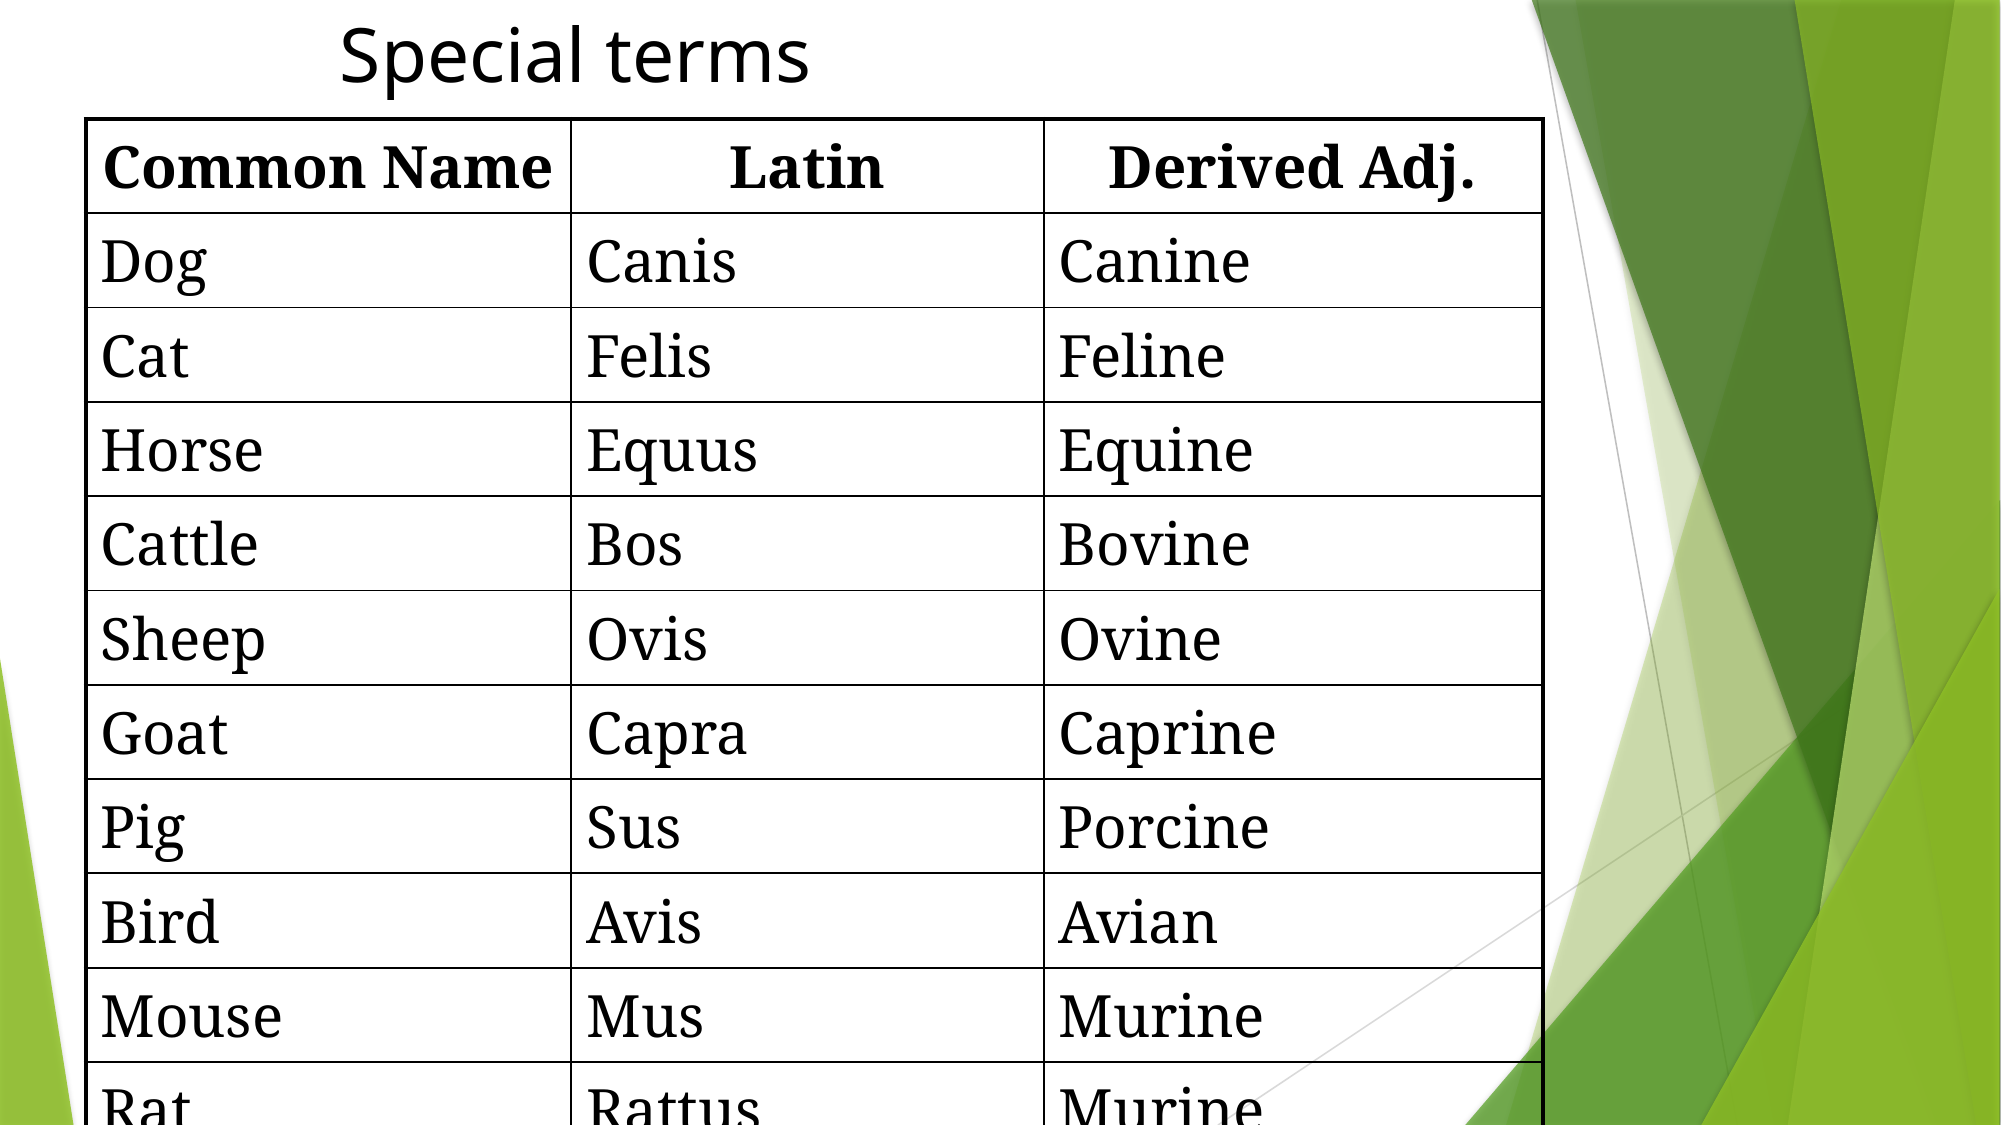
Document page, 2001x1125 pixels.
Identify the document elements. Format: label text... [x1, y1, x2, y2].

table_header Common Name [88, 121, 570, 212]
table_cell Murine [1045, 969, 1541, 1061]
table_header Derived Adj. [1045, 121, 1541, 212]
table_cell Horse [88, 403, 570, 495]
table_cell Mouse [88, 969, 570, 1061]
table_cell Bird [88, 874, 570, 967]
table_cell Capra [572, 686, 1043, 778]
table_cell Sheep [88, 591, 570, 684]
table_cell Murine [1045, 1063, 1541, 1125]
title Special terms [324, 0, 1675, 105]
table_cell Canine [1045, 214, 1541, 307]
table_cell Bovine [1045, 497, 1541, 590]
table_cell Goat [88, 686, 570, 778]
table_cell Equine [1045, 403, 1541, 495]
table_cell Avis [572, 874, 1043, 967]
table_header Latin [572, 121, 1043, 212]
table_cell Ovine [1045, 591, 1541, 684]
table_cell Rat [88, 1063, 570, 1125]
table_cell Porcine [1045, 780, 1541, 872]
table_cell Ovis [572, 591, 1043, 684]
table_cell Dog [88, 214, 570, 307]
table_cell Rattus [572, 1063, 1043, 1125]
table_cell Canis [572, 214, 1043, 307]
table_cell Feline [1045, 308, 1541, 401]
table_cell Equus [572, 403, 1043, 495]
table_cell Felis [572, 308, 1043, 401]
table_cell Bos [572, 497, 1043, 590]
table_cell Pig [88, 780, 570, 872]
table_cell Cat [88, 308, 570, 401]
table_cell Mus [572, 969, 1043, 1061]
table_cell Cattle [88, 497, 570, 590]
table_cell Avian [1045, 874, 1541, 967]
table_cell Sus [572, 780, 1043, 872]
table_cell Caprine [1045, 686, 1541, 778]
